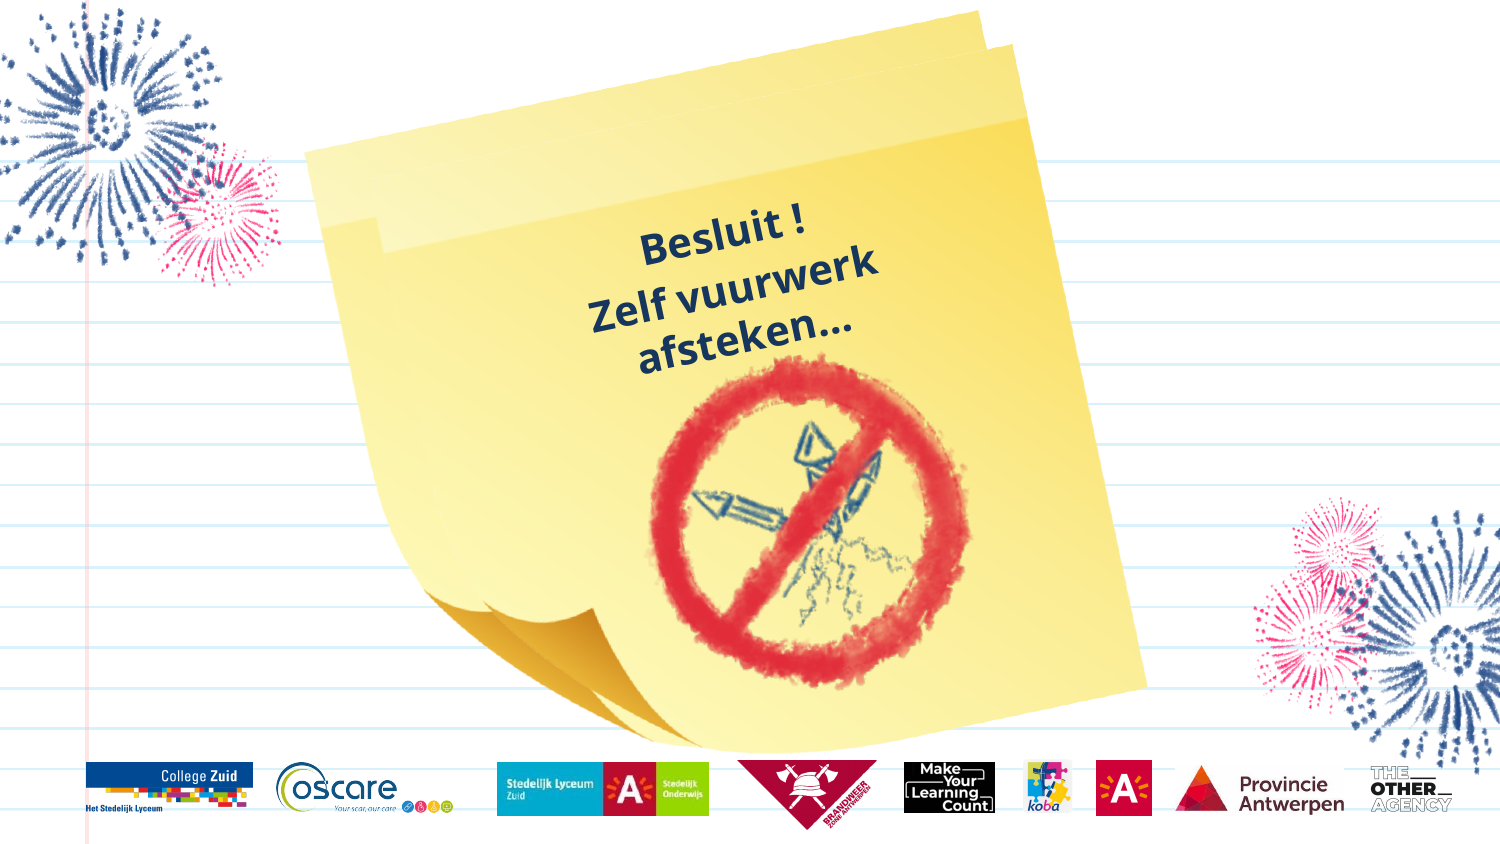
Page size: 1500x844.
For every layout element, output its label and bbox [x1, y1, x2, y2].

picture [1096, 760, 1153, 816]
picture [0, 0, 366, 442]
picture [276, 760, 877, 831]
picture [903, 762, 996, 813]
picture [1023, 758, 1074, 815]
picture [1175, 475, 1500, 816]
picture [86, 762, 253, 813]
picture [689, 11, 1018, 72]
text_box [366, 72, 1056, 757]
text_box [427, 104, 1088, 763]
picture [1088, 407, 1147, 700]
